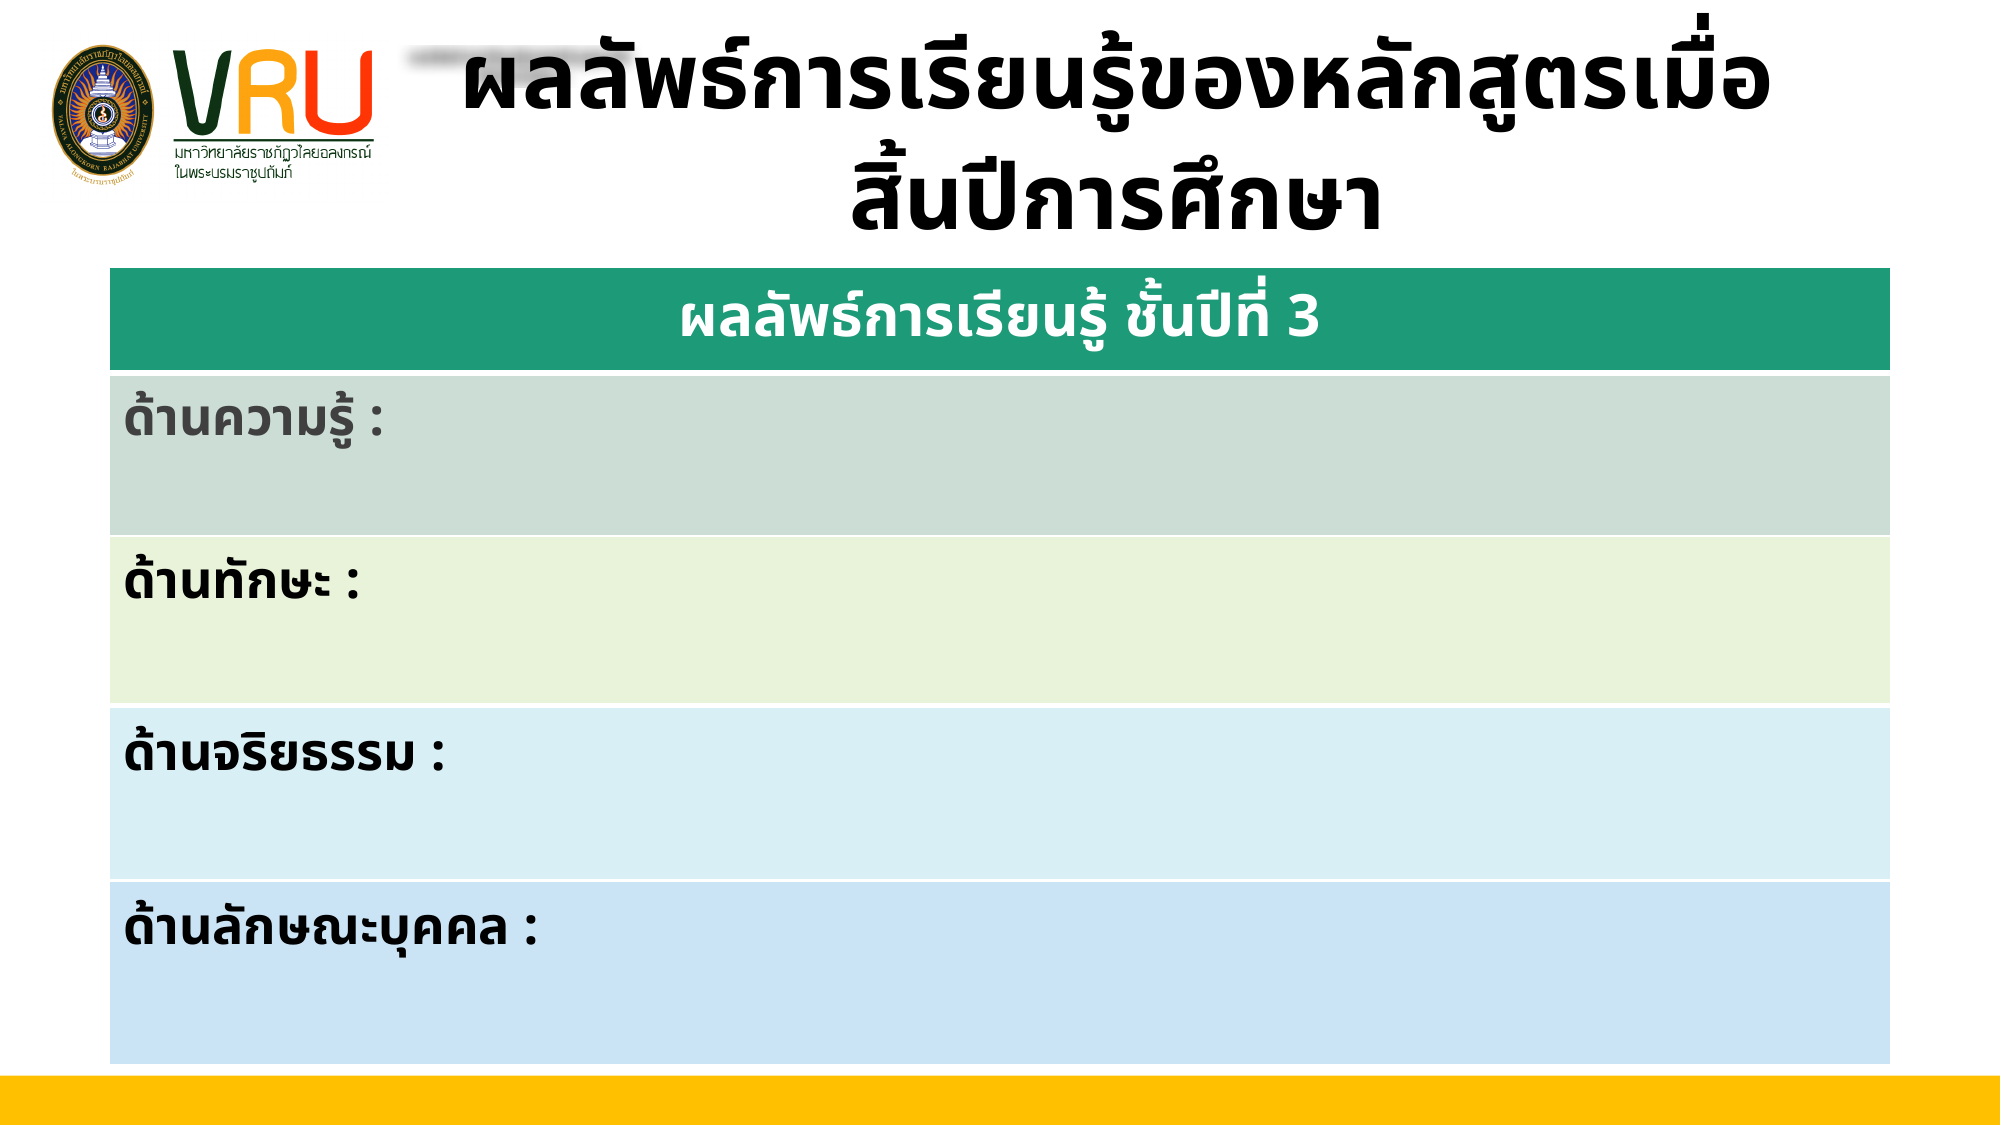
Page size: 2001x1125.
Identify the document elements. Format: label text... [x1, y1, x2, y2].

text_box [0, 1075, 2000, 1125]
text_box ผลลัพธ์การเรียนรู้ของหลักสูตรเมื่อสิ้นปีการศึกษา [400, 44, 1836, 209]
table_header ผลลัพธ์การเรียนรู้ ชั้นปีที่ 3 [110, 268, 1890, 370]
table_header ด้านจริยธรรม : [110, 708, 1890, 879]
picture [19, 7, 400, 209]
table_cell ด้านความรู้ : [110, 376, 1890, 535]
table_header ด้านลักษณะบุคคล : [110, 882, 1890, 1064]
table_header ด้านทักษะ : [110, 537, 1890, 703]
